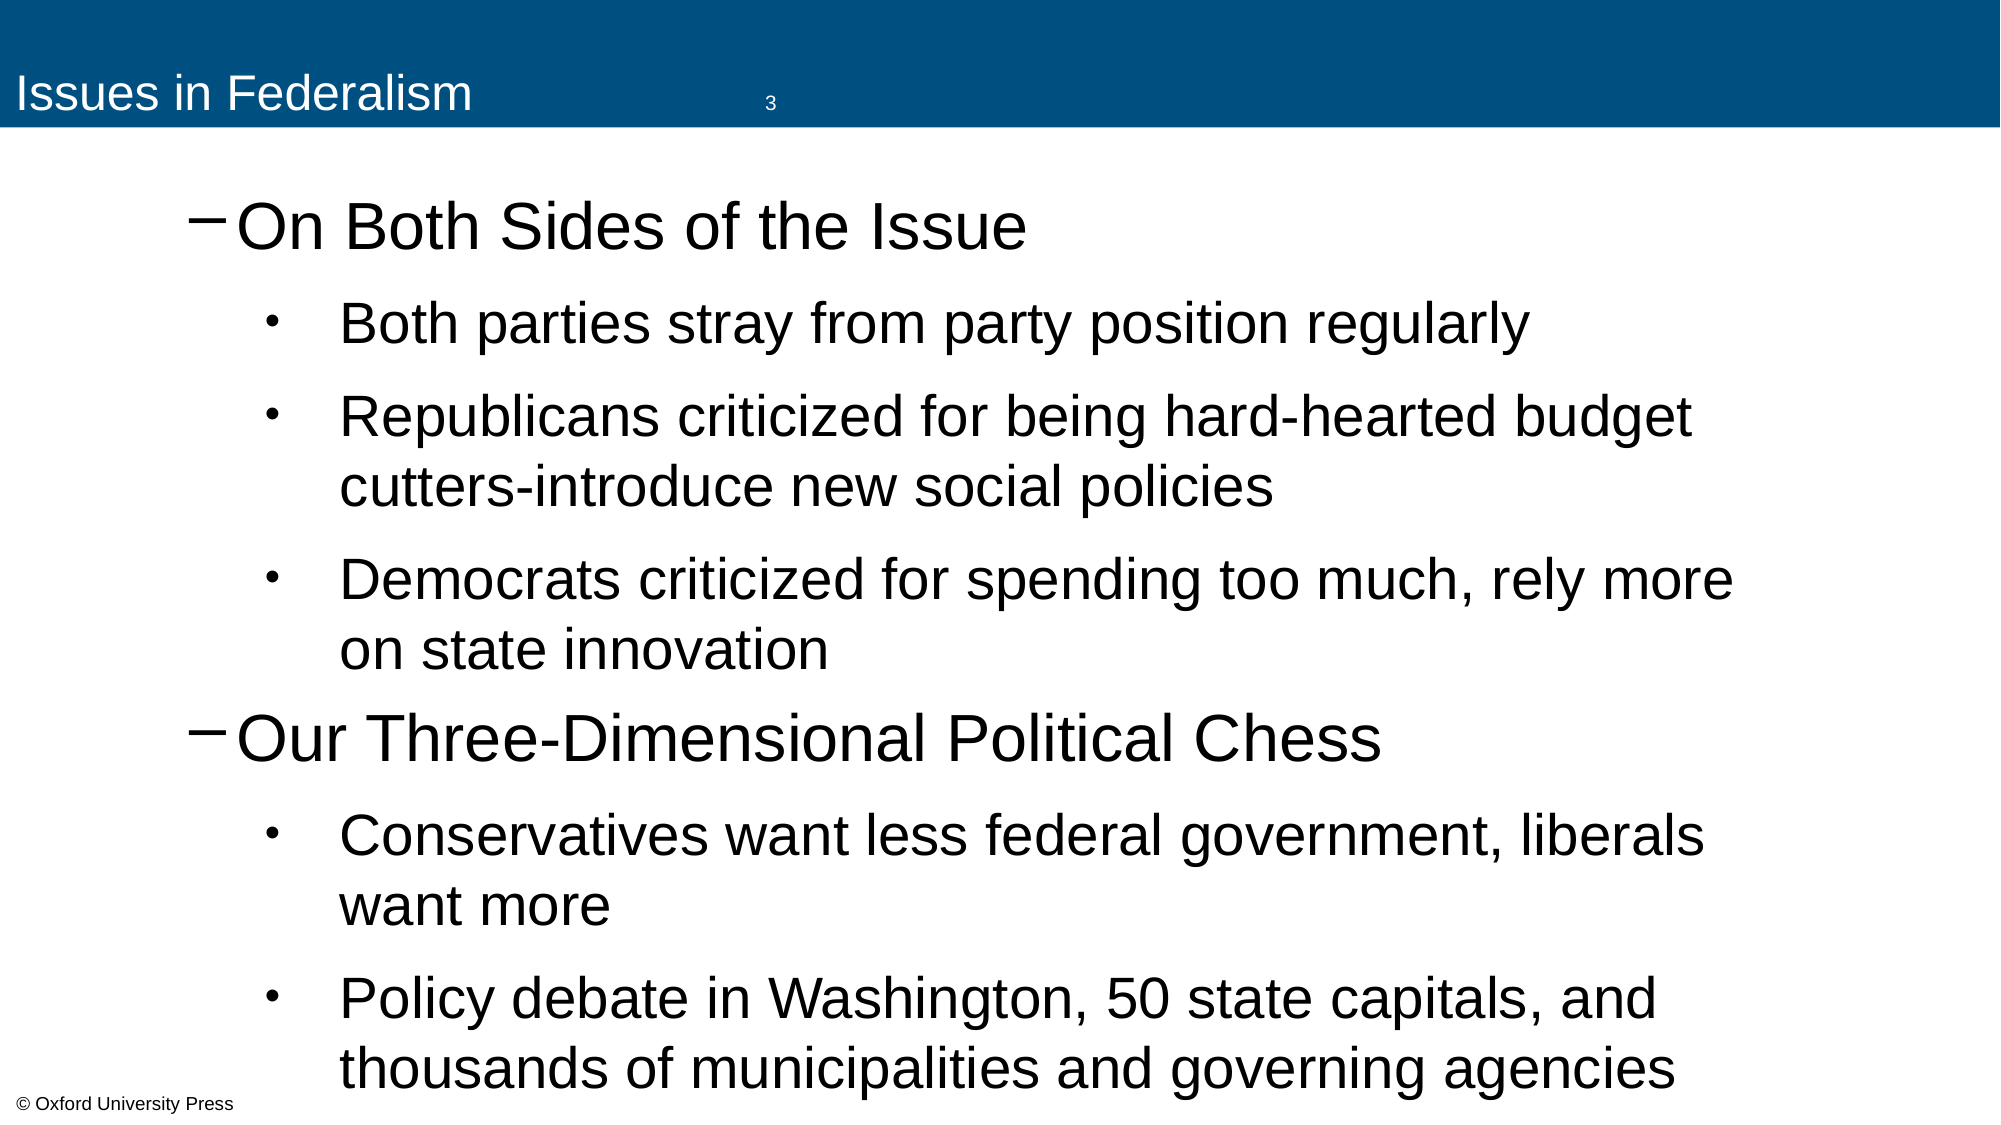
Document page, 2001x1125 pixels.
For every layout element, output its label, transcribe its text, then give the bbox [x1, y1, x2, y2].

list On Both Sides of the Issue Both parties stray from party position regularly Republicans criticized for being hard-hearted budget cutters-introduce new social policies Democrats criticized for spending too much, rely more on state innovation Our Three-Dimensional Political Chess Conservatives want less federal government, liberals want more Policy debate in Washington, 50 state capitals, and thousands of municipalities and governing agencies [174, 174, 1825, 1075]
title Issues in Federalism 3 [0, 0, 2000, 128]
